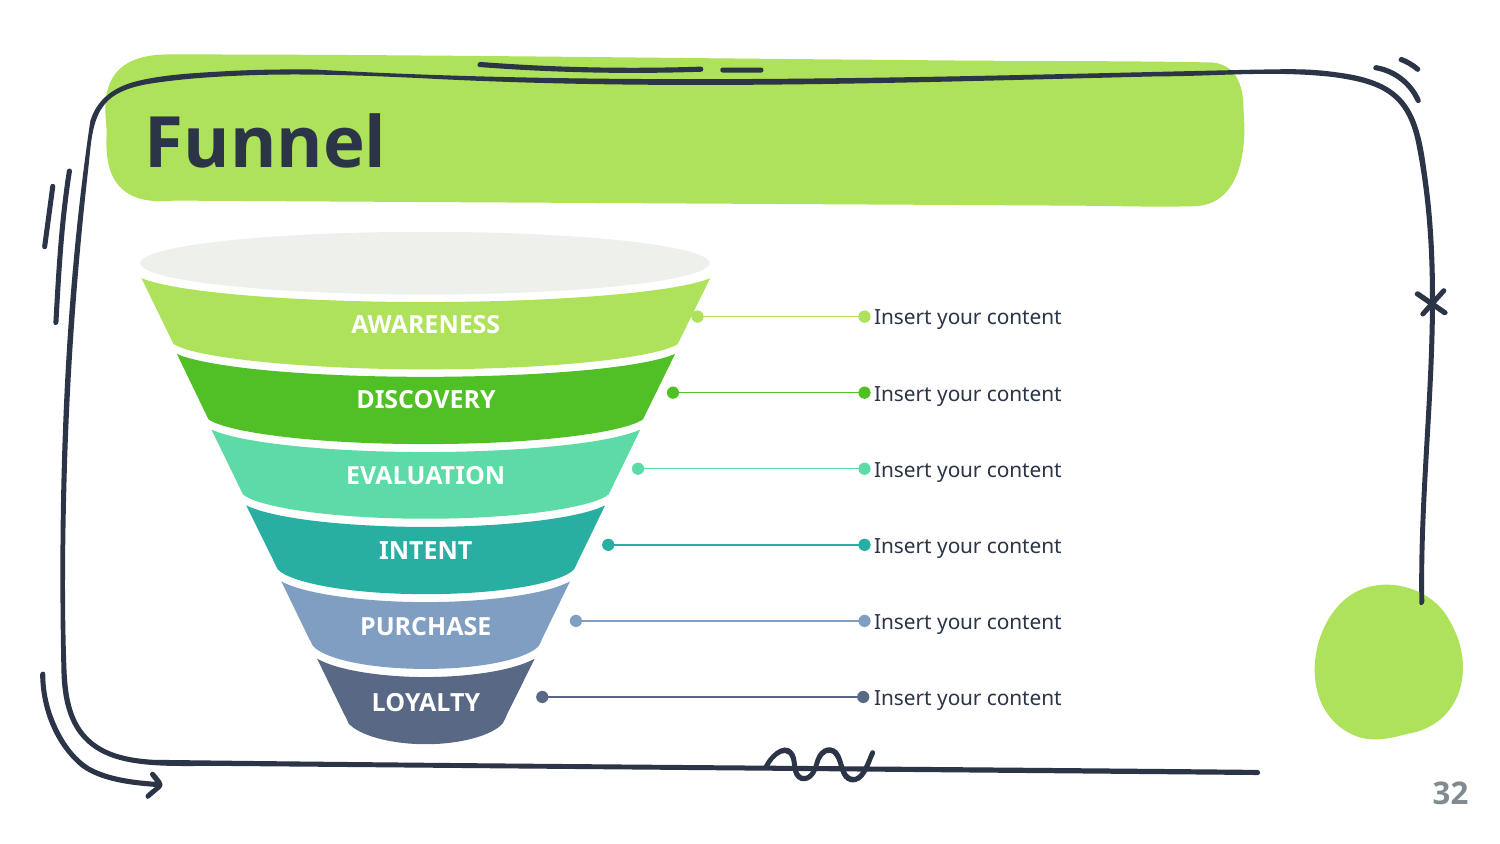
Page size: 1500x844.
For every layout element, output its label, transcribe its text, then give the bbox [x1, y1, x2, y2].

text_box Insert your content [874, 669, 1315, 725]
text_box Insert your content [874, 441, 1315, 496]
text_box Insert your content [874, 365, 1315, 420]
slide_number ‹#› [1378, 769, 1469, 820]
title Funnel [144, 112, 1200, 178]
text_box Insert your content [874, 593, 1315, 648]
text_box Insert your content [874, 517, 1315, 572]
text_box Insert your content [874, 289, 1315, 344]
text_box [140, 231, 711, 745]
